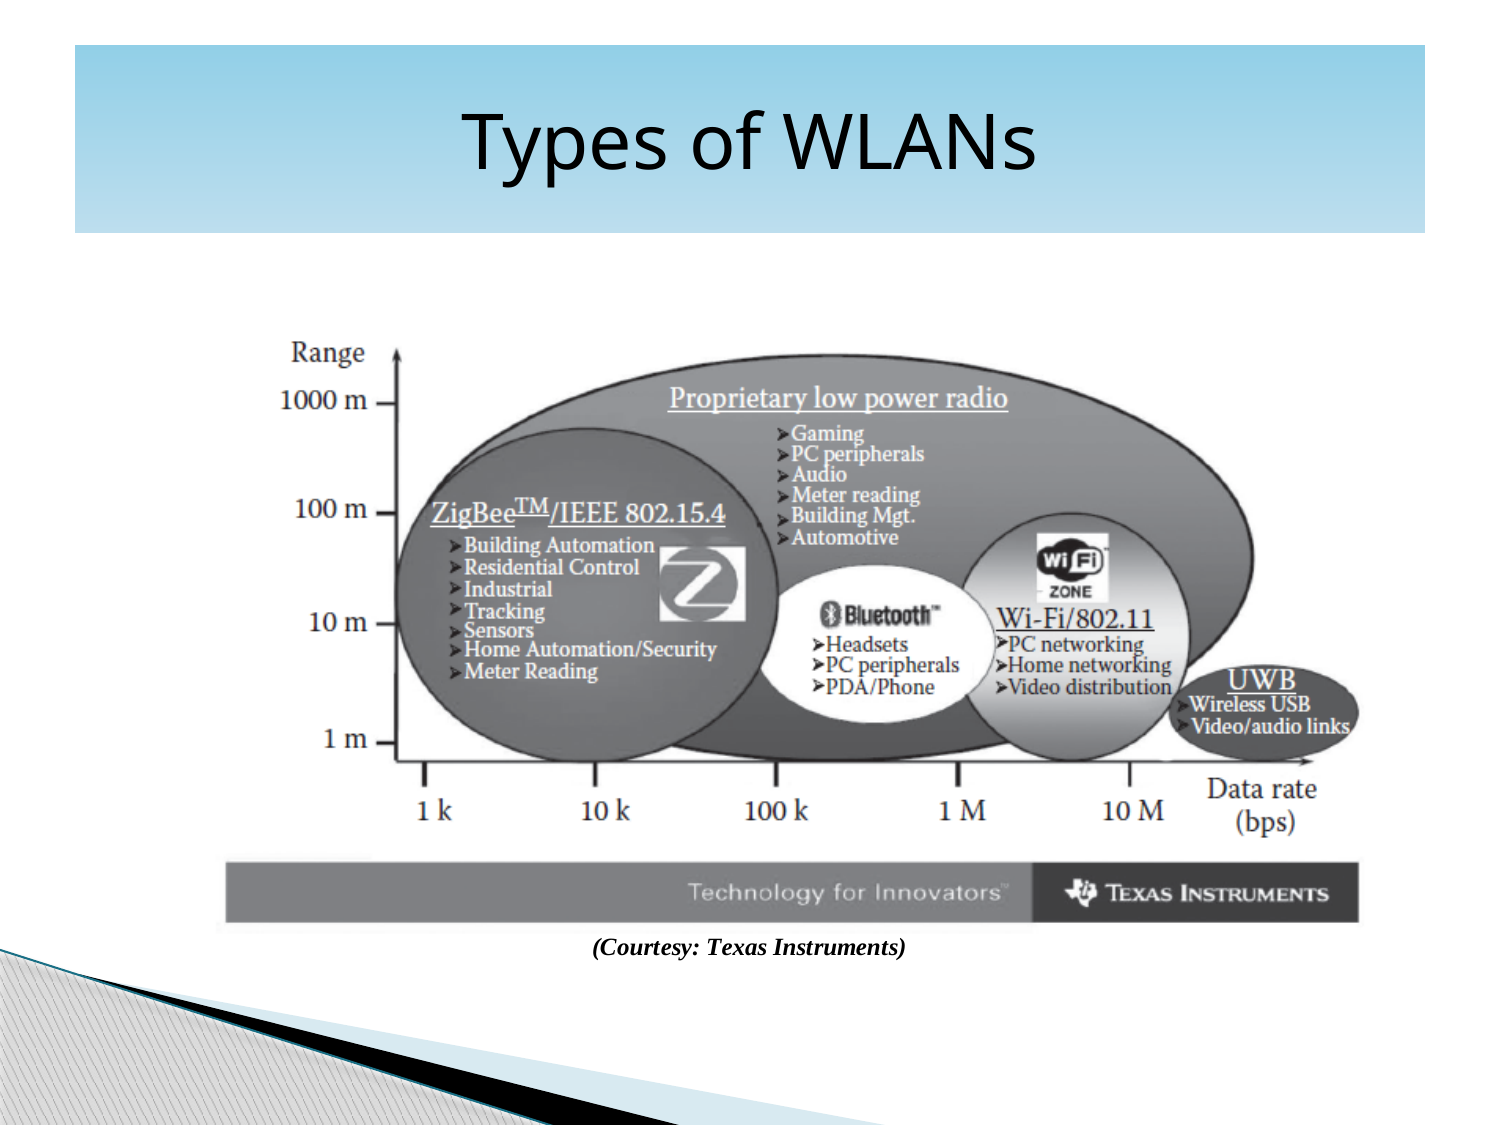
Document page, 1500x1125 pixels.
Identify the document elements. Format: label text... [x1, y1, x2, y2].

picture [74, 933, 1426, 963]
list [74, 284, 1426, 933]
title Types of WLANs [75, 45, 1425, 233]
